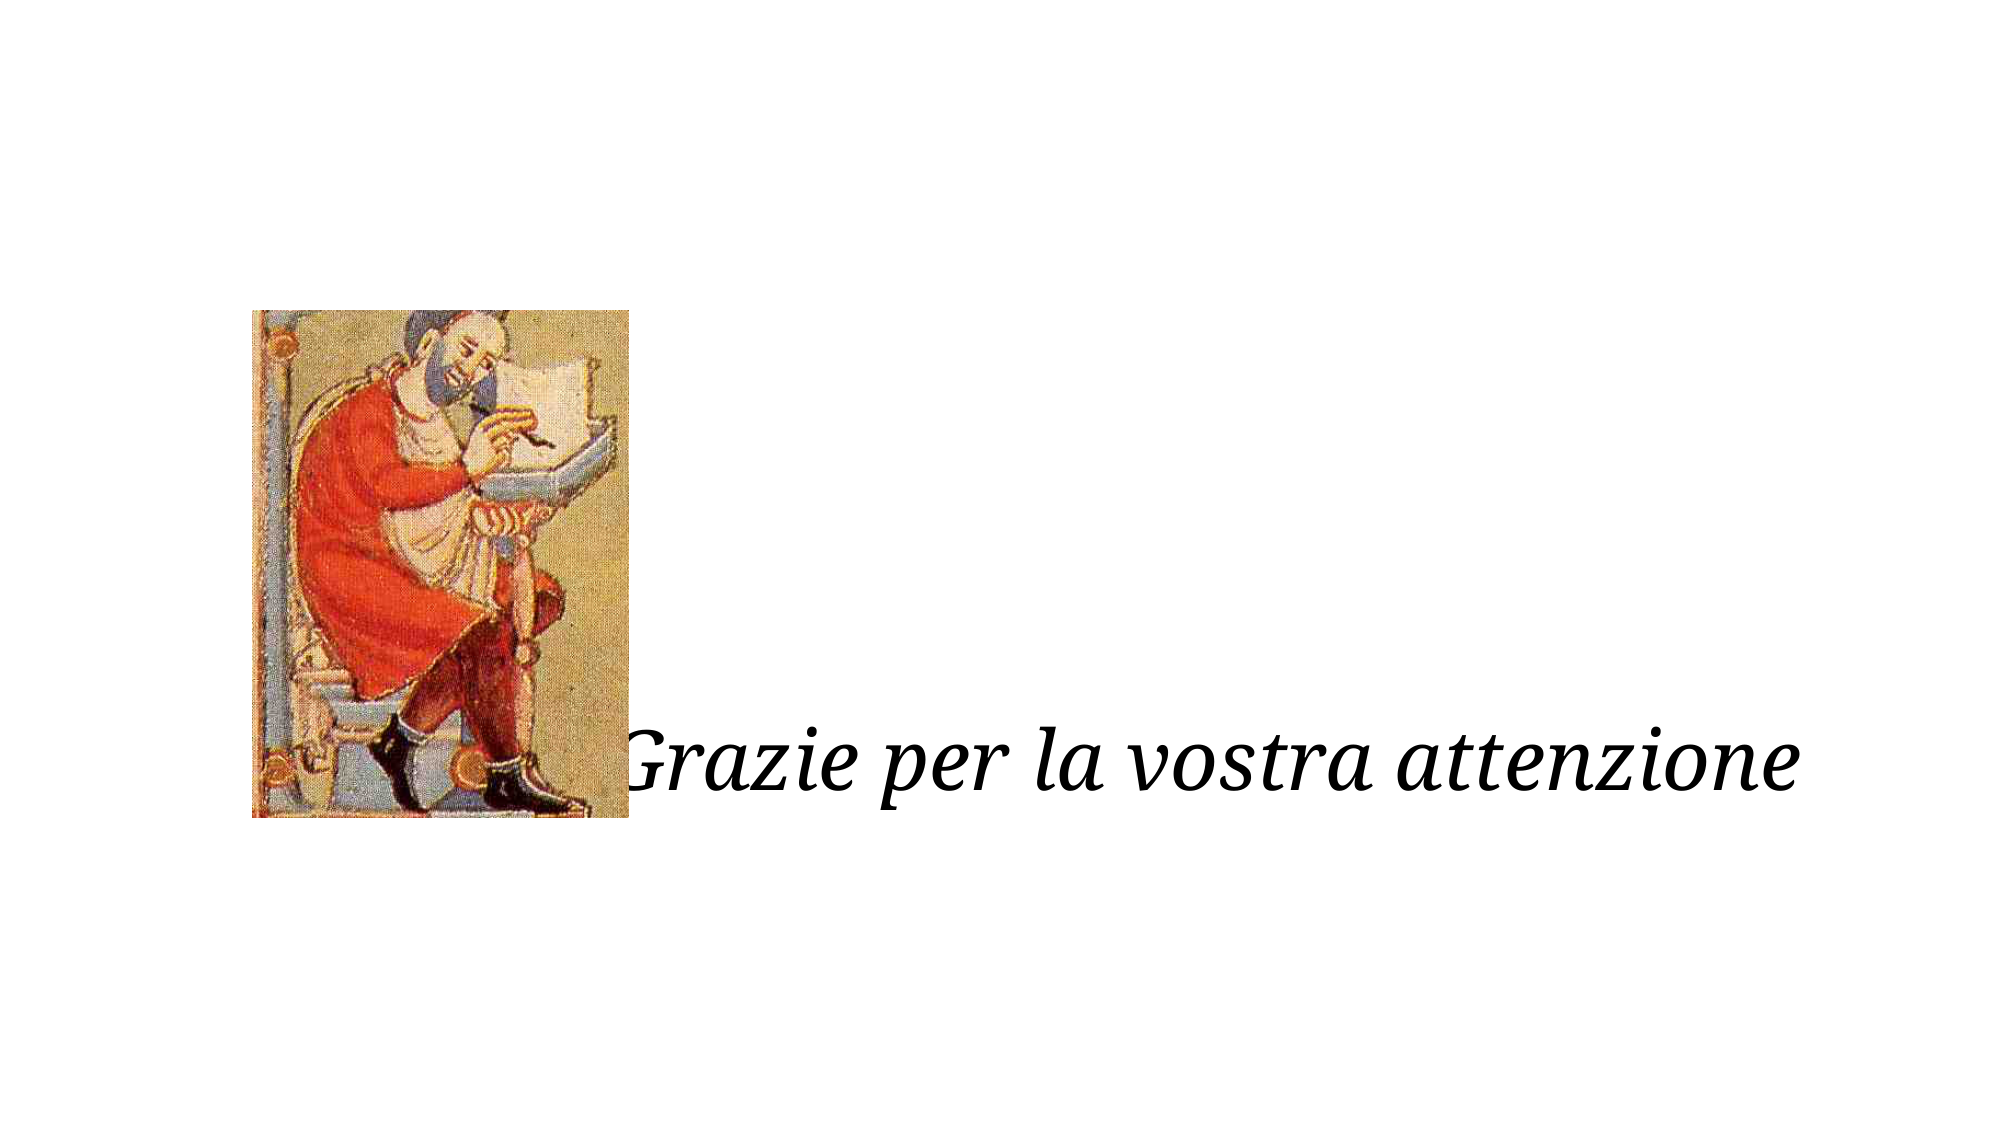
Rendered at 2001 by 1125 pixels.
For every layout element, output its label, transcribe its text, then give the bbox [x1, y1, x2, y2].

picture [252, 310, 629, 818]
text_box Grazie per la vostra attenzione [629, 699, 1818, 815]
